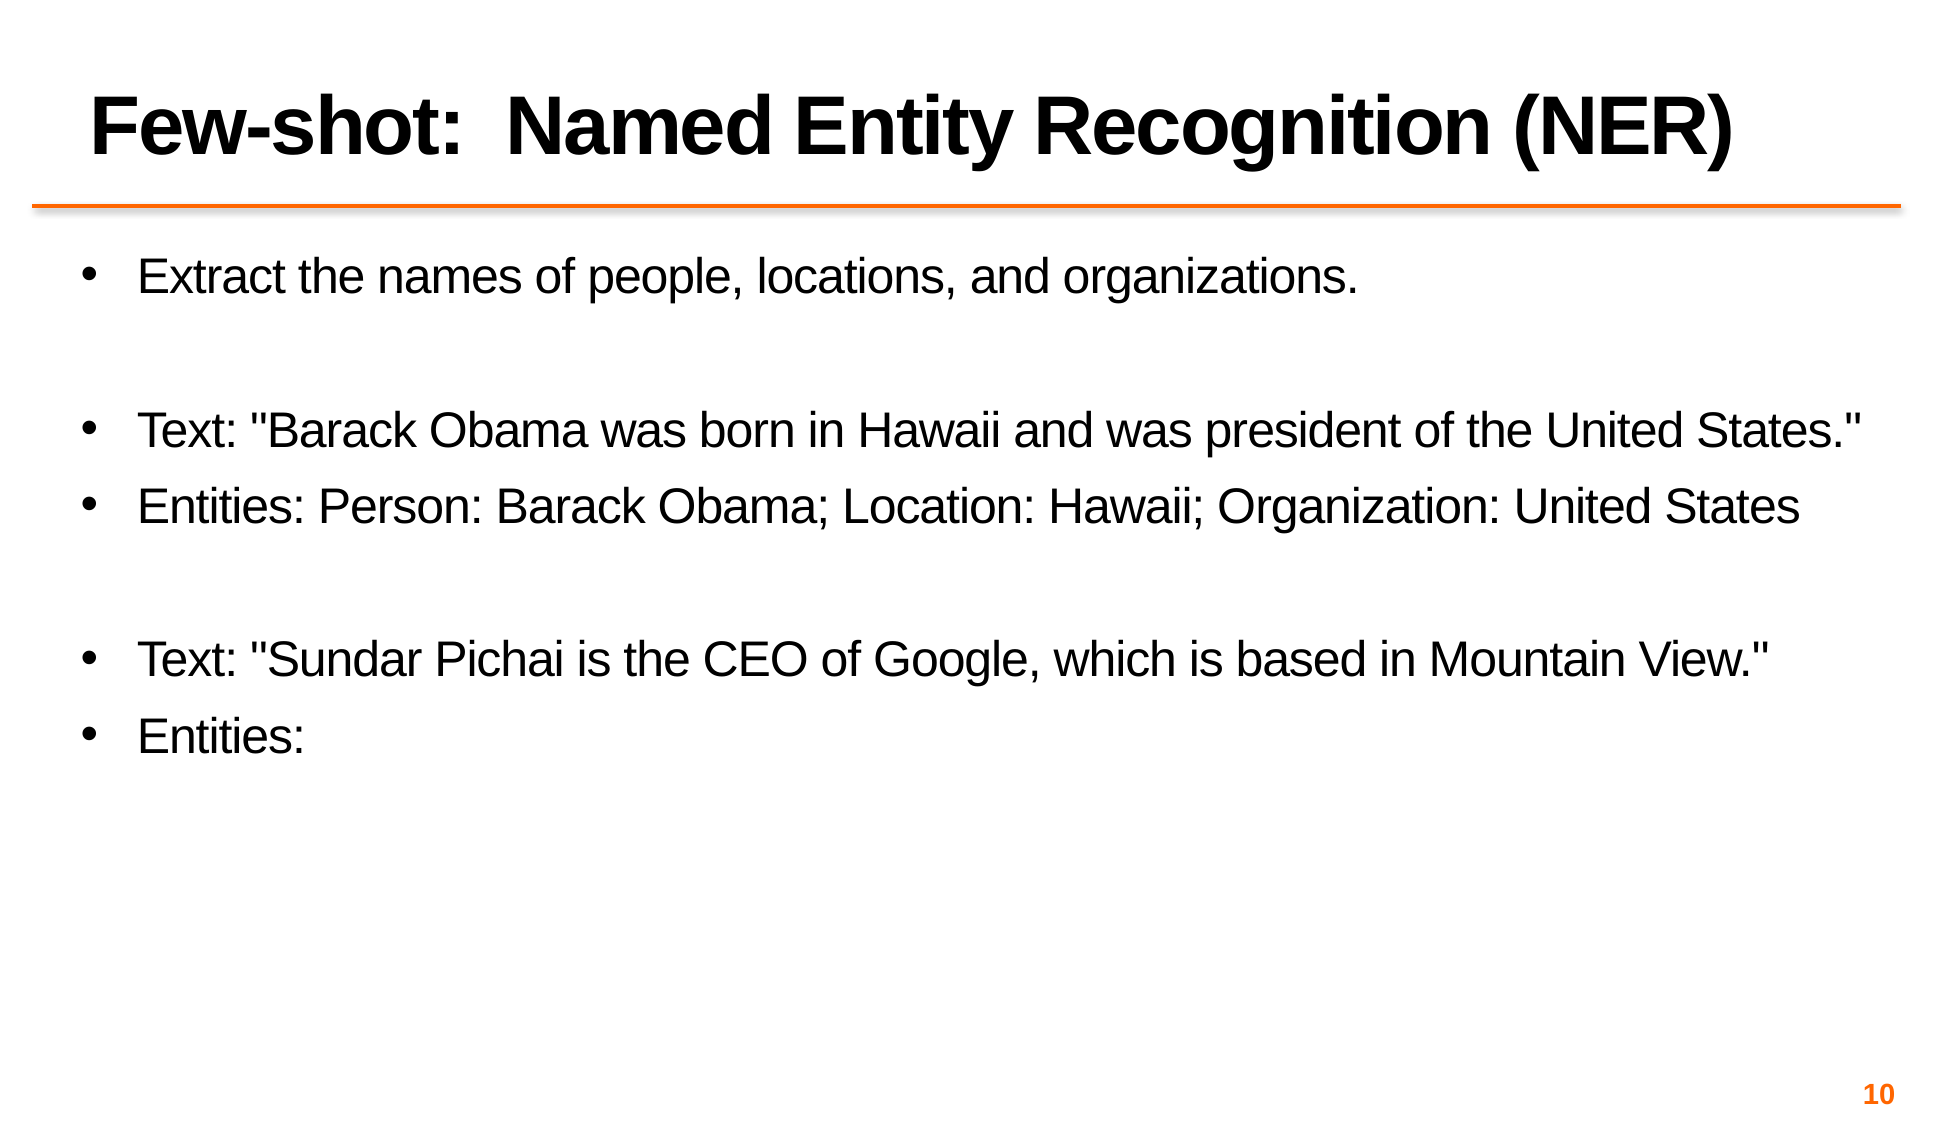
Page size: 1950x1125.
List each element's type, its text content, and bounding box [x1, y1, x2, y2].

title Few-shot: Named Entity Recognition (NER) [74, 2, 1950, 178]
list Extract the names of people, locations, and organizations. Text: "Barack Obama was born in Hawaii and was president of the United States." Entities: Person: Barack Obama; Location: Hawaii; Organization: United States Text: "Sundar Pichai is the CEO of Google, which is based in Mountain View." Entities: [74, 237, 1902, 1076]
slide_number 10 [1446, 1076, 1902, 1110]
